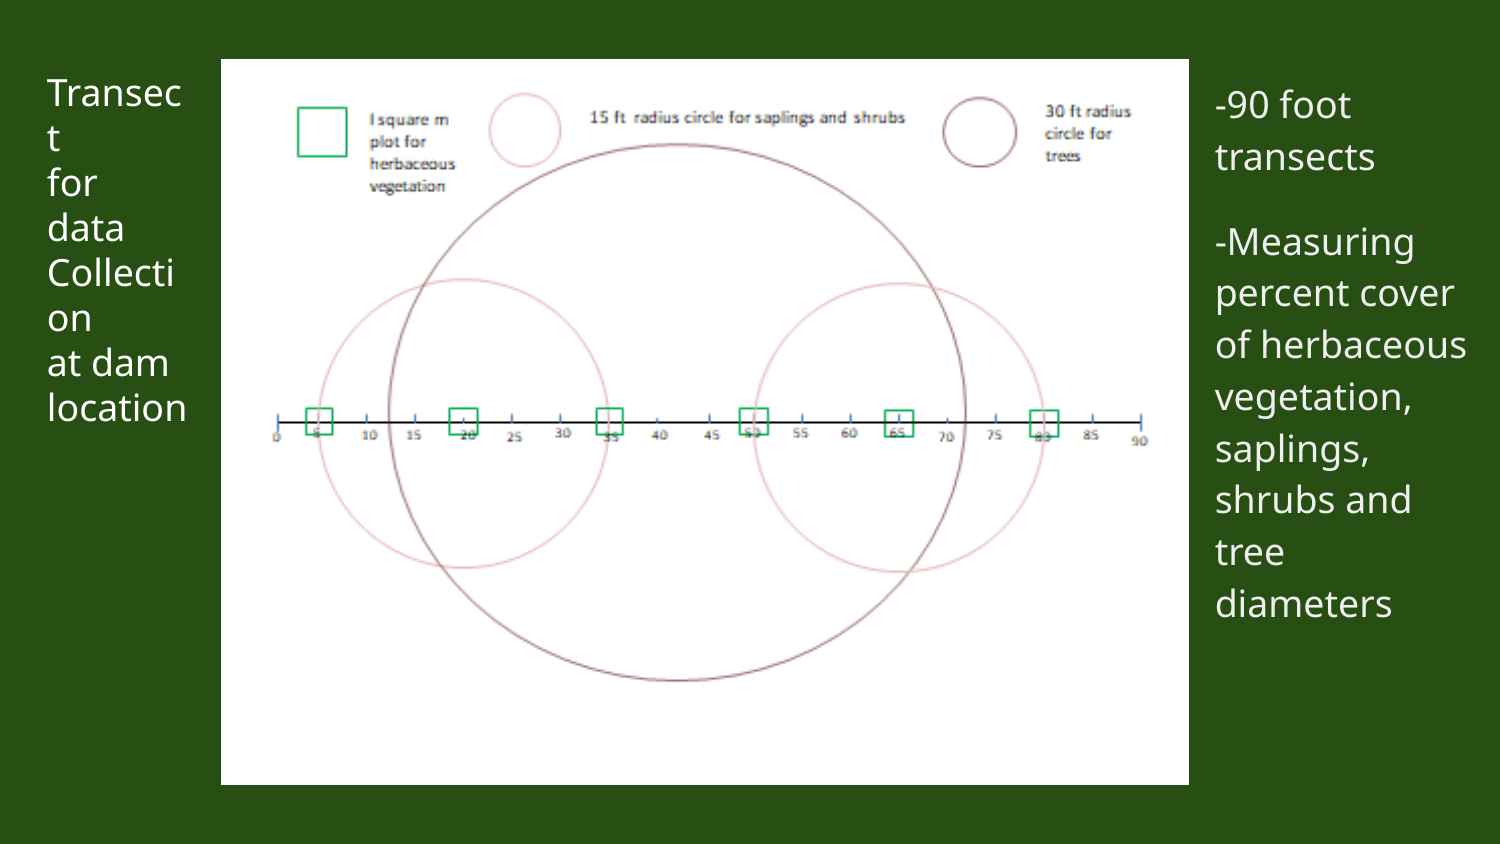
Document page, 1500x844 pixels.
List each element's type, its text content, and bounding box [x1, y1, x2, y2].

title Transect for data Collection at dam location [31, 53, 210, 487]
picture [220, 58, 1189, 785]
list -90 foot transects -Measuring percent cover of herbaceous vegetation, saplings, shrubs and tree diameters [1199, 59, 1484, 830]
